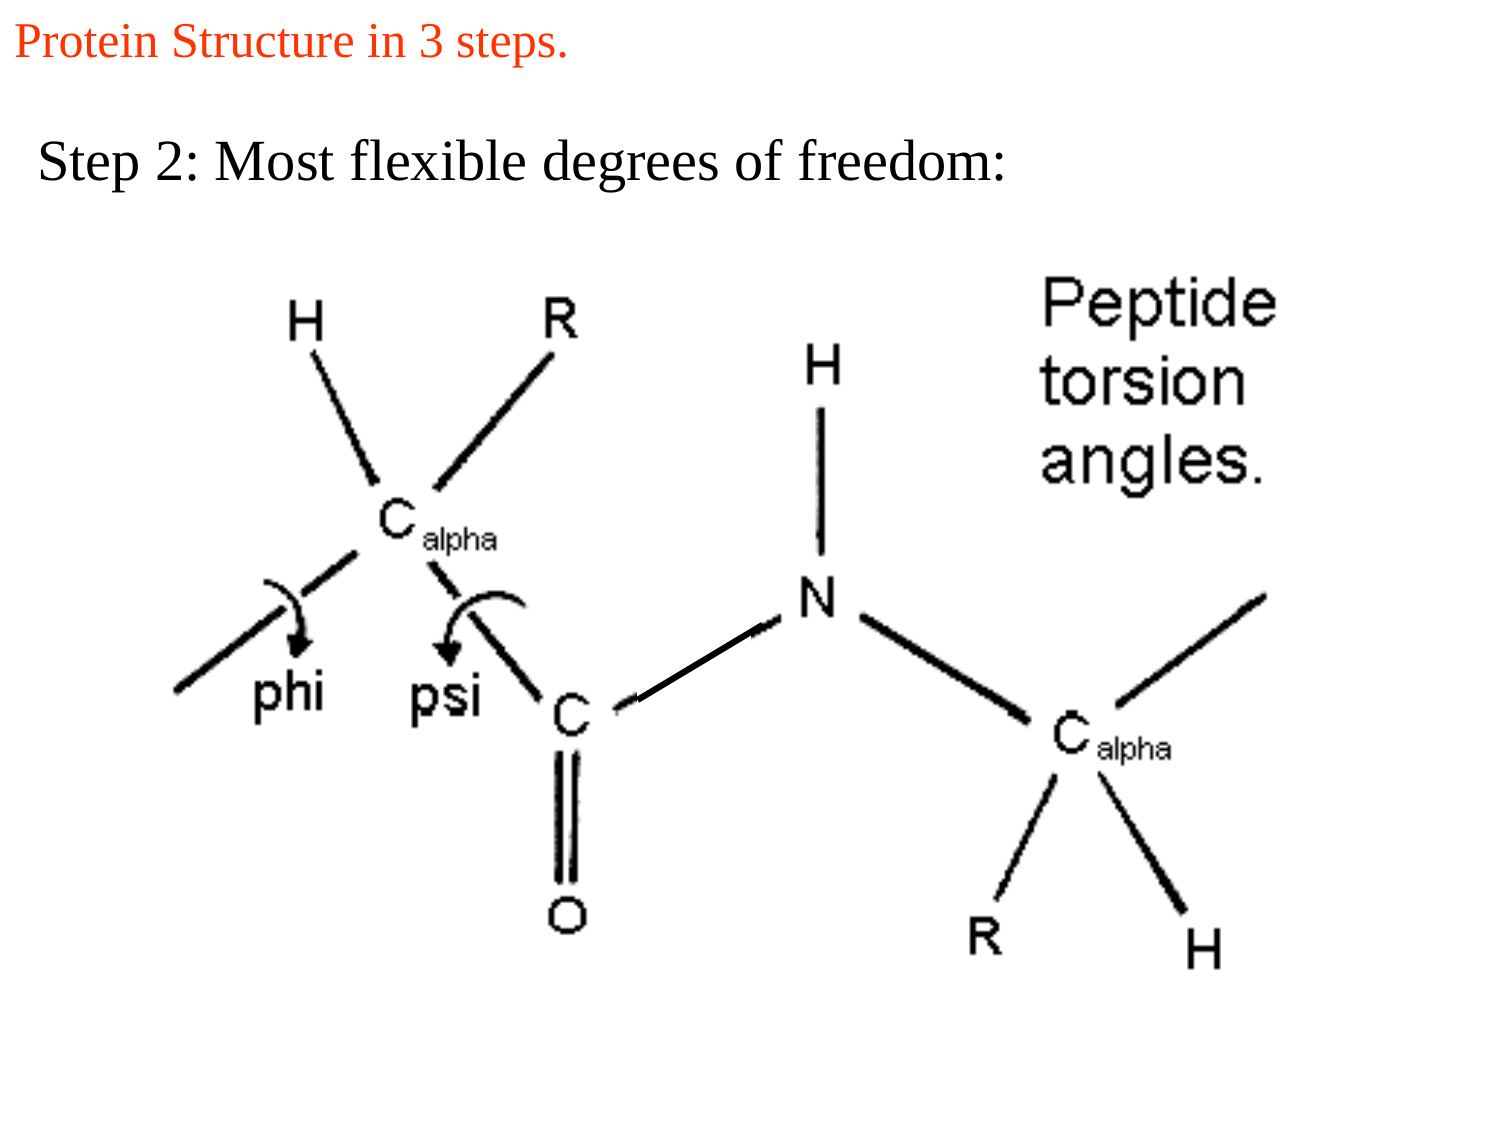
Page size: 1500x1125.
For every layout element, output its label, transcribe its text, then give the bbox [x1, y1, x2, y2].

picture [99, 237, 1376, 1034]
text_box Step 2: Most flexible degrees of freedom: [22, 114, 1463, 200]
text_box Protein Structure in 3 steps. [0, 0, 597, 75]
